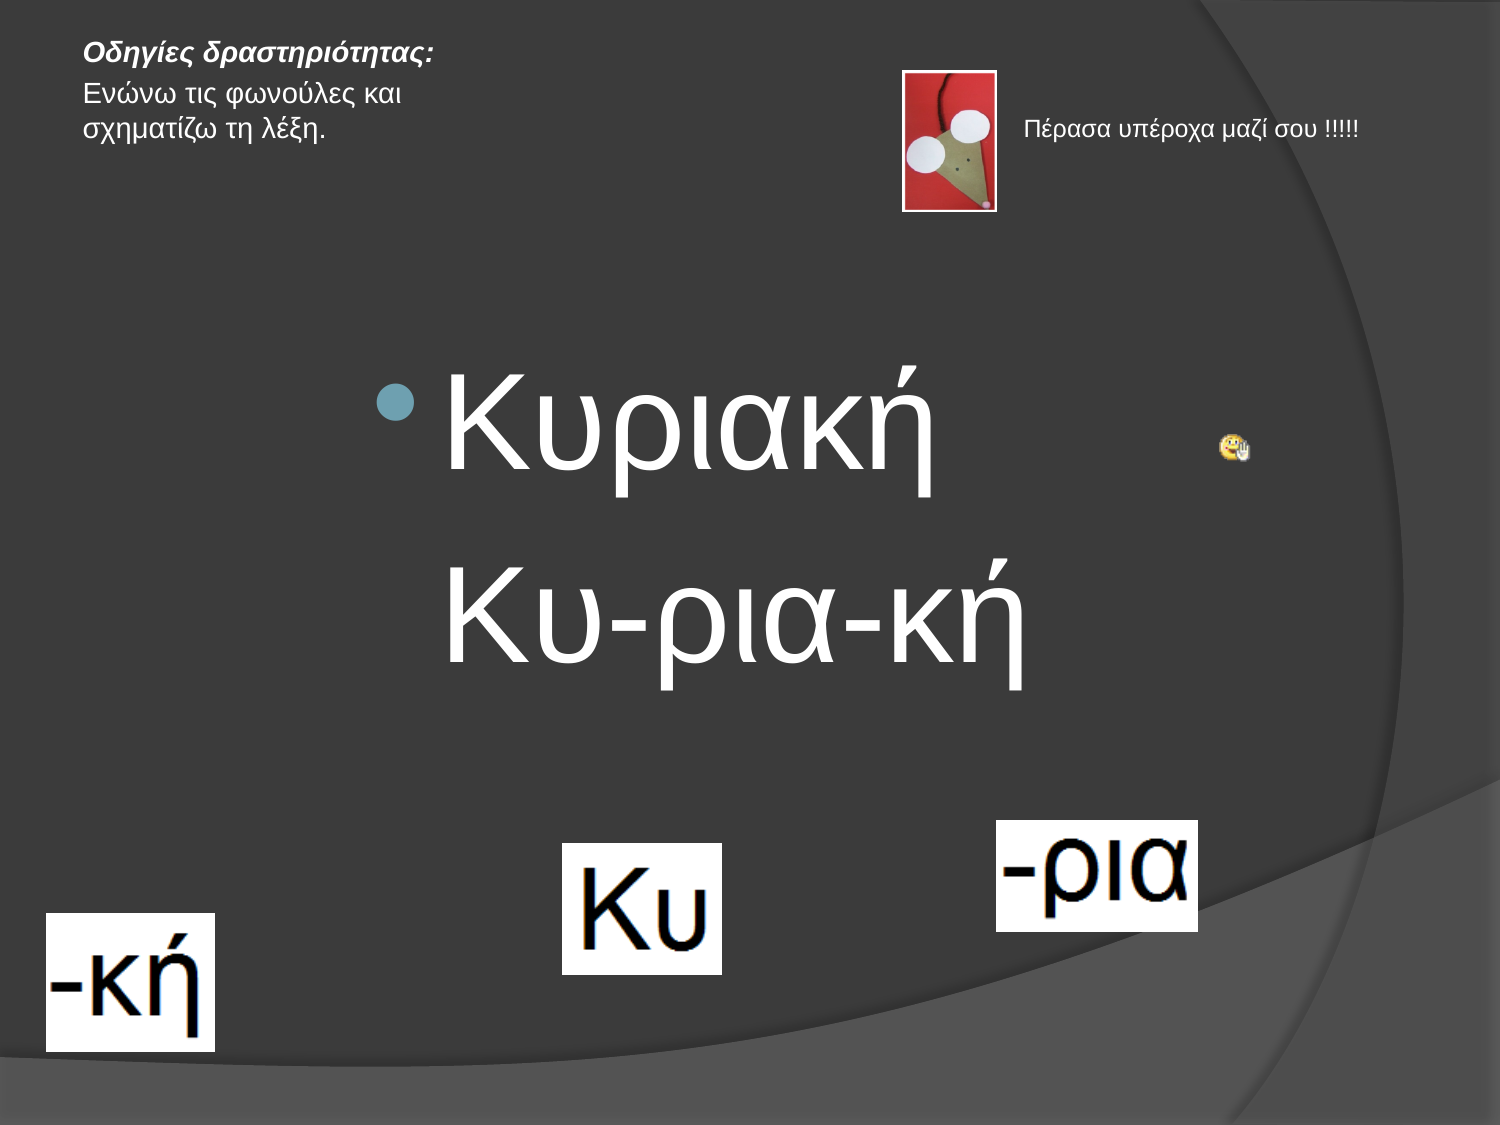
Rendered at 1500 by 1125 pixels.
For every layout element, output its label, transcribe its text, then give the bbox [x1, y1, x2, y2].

list Οδηγίες δραστηριότητας: Ενώνω τις φωνούλες και σχηματίζω τη λέξη. [75, 35, 525, 186]
list Κυριακή Κυ-ρια-κή [75, 324, 1238, 950]
picture [902, 70, 998, 213]
picture [562, 843, 722, 976]
picture [46, 913, 215, 1052]
picture [995, 820, 1198, 932]
picture [1218, 433, 1263, 462]
text_box Πέρασα υπέροχα μαζί σου !!!!! [1008, 105, 1375, 151]
